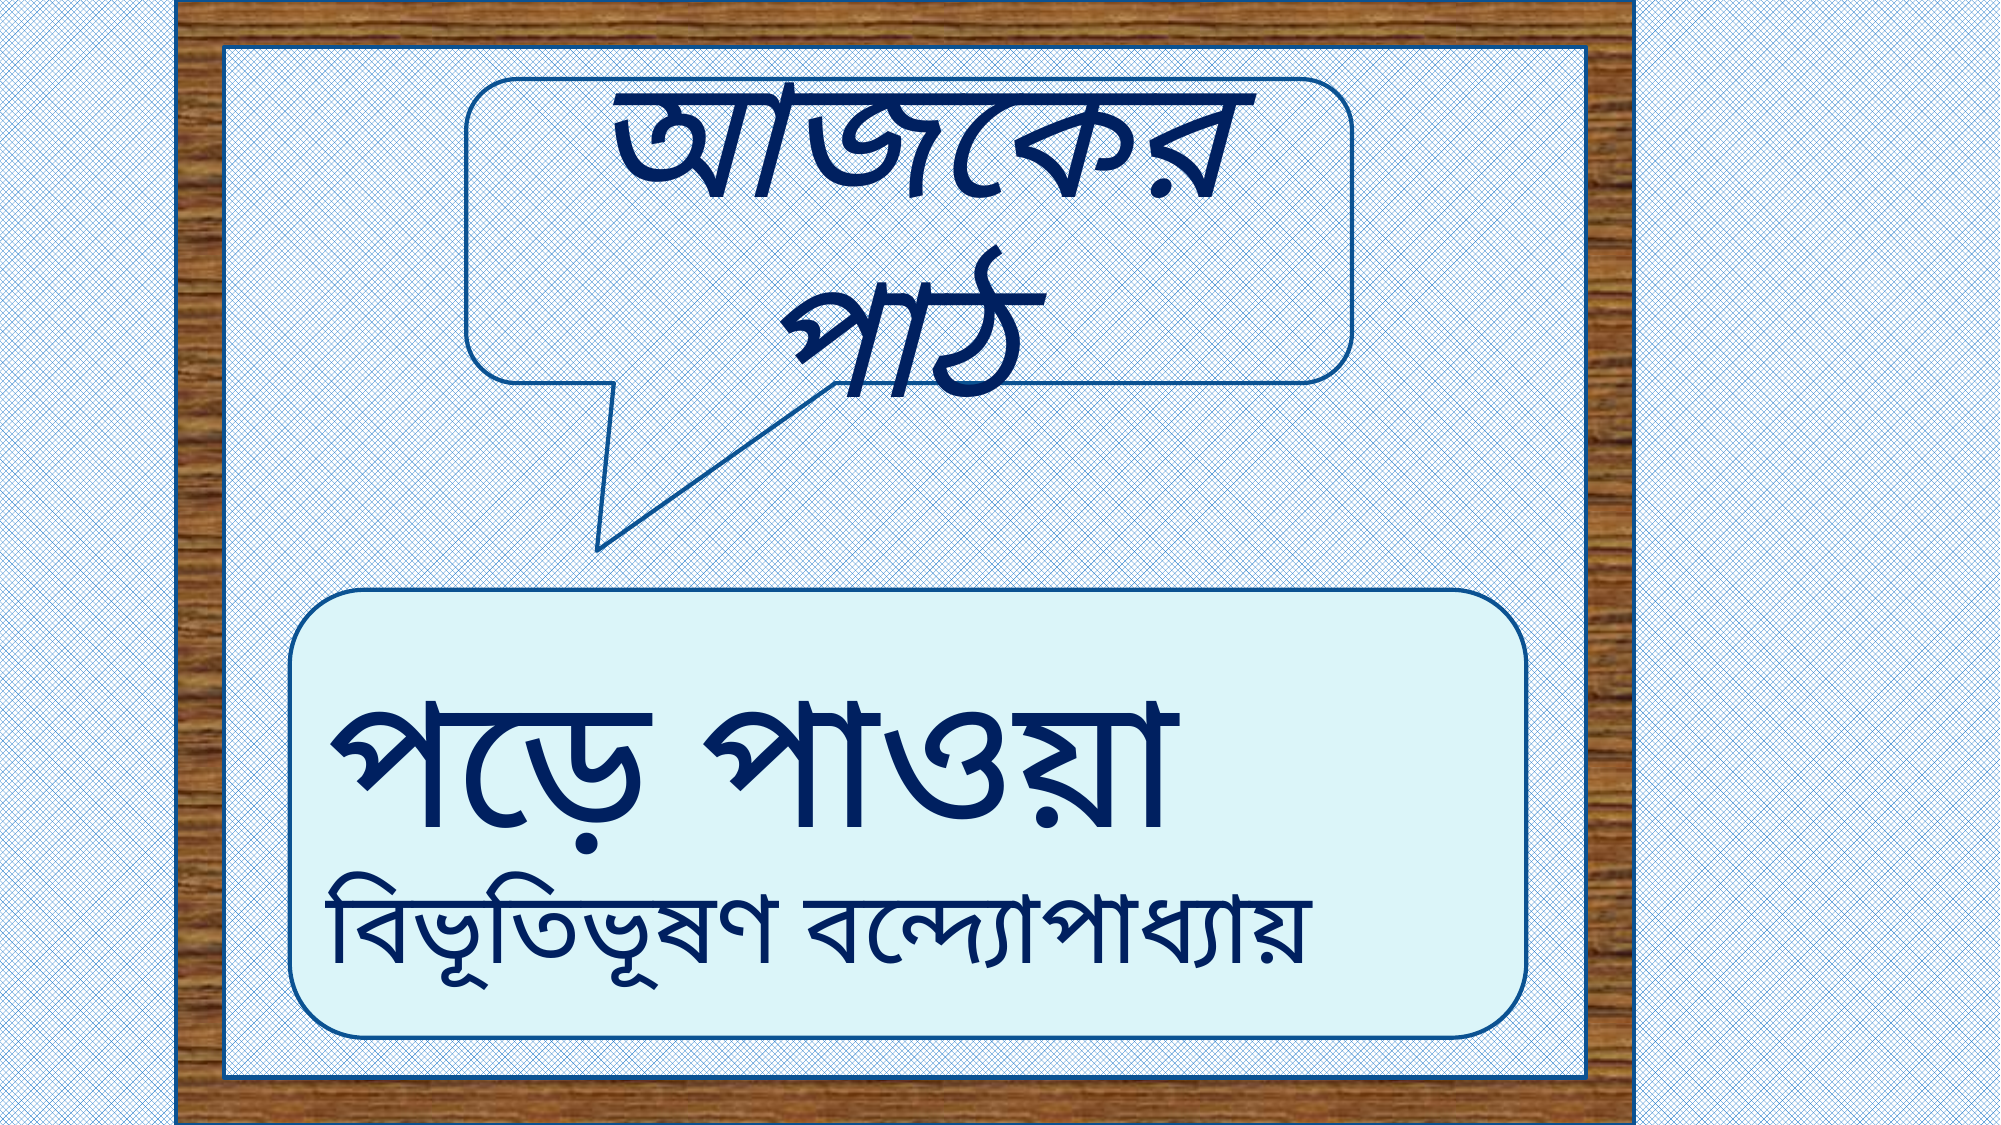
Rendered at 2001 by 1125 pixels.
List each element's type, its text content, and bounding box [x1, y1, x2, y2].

text_box [174, 0, 1636, 1125]
text_box পড়ে পাওয়া বিভূতিভূষণ বন্দ্যোপাধ্যায় [287, 587, 1529, 1040]
text_box আজকের পাঠ [464, 76, 1355, 553]
